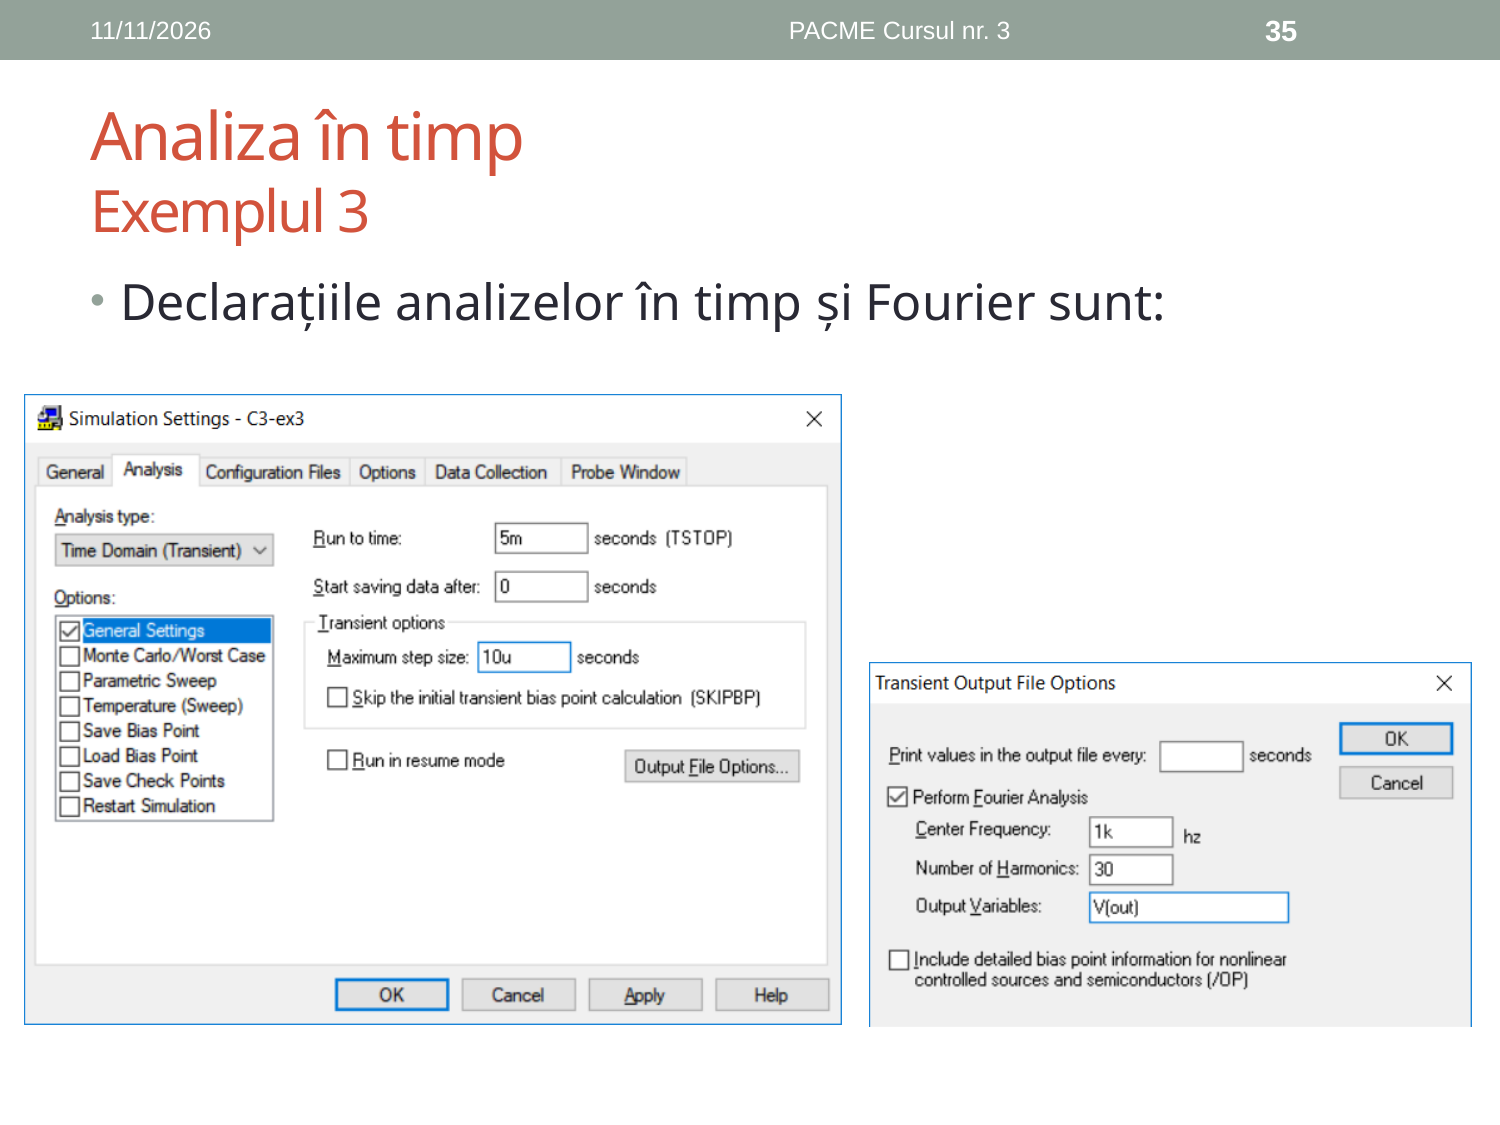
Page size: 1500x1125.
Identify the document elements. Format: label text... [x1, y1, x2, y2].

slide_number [75, 3, 550, 57]
slide_number 35 [1250, 3, 1425, 57]
picture [868, 662, 1472, 1027]
title Analiza în timp Exemplul 3 [75, 87, 1425, 250]
list Declarațiile analizelor în timp şi Fourier sunt: [75, 262, 1425, 1063]
picture [24, 394, 842, 1026]
footer PACME Cursul nr. 3 [562, 3, 1238, 57]
